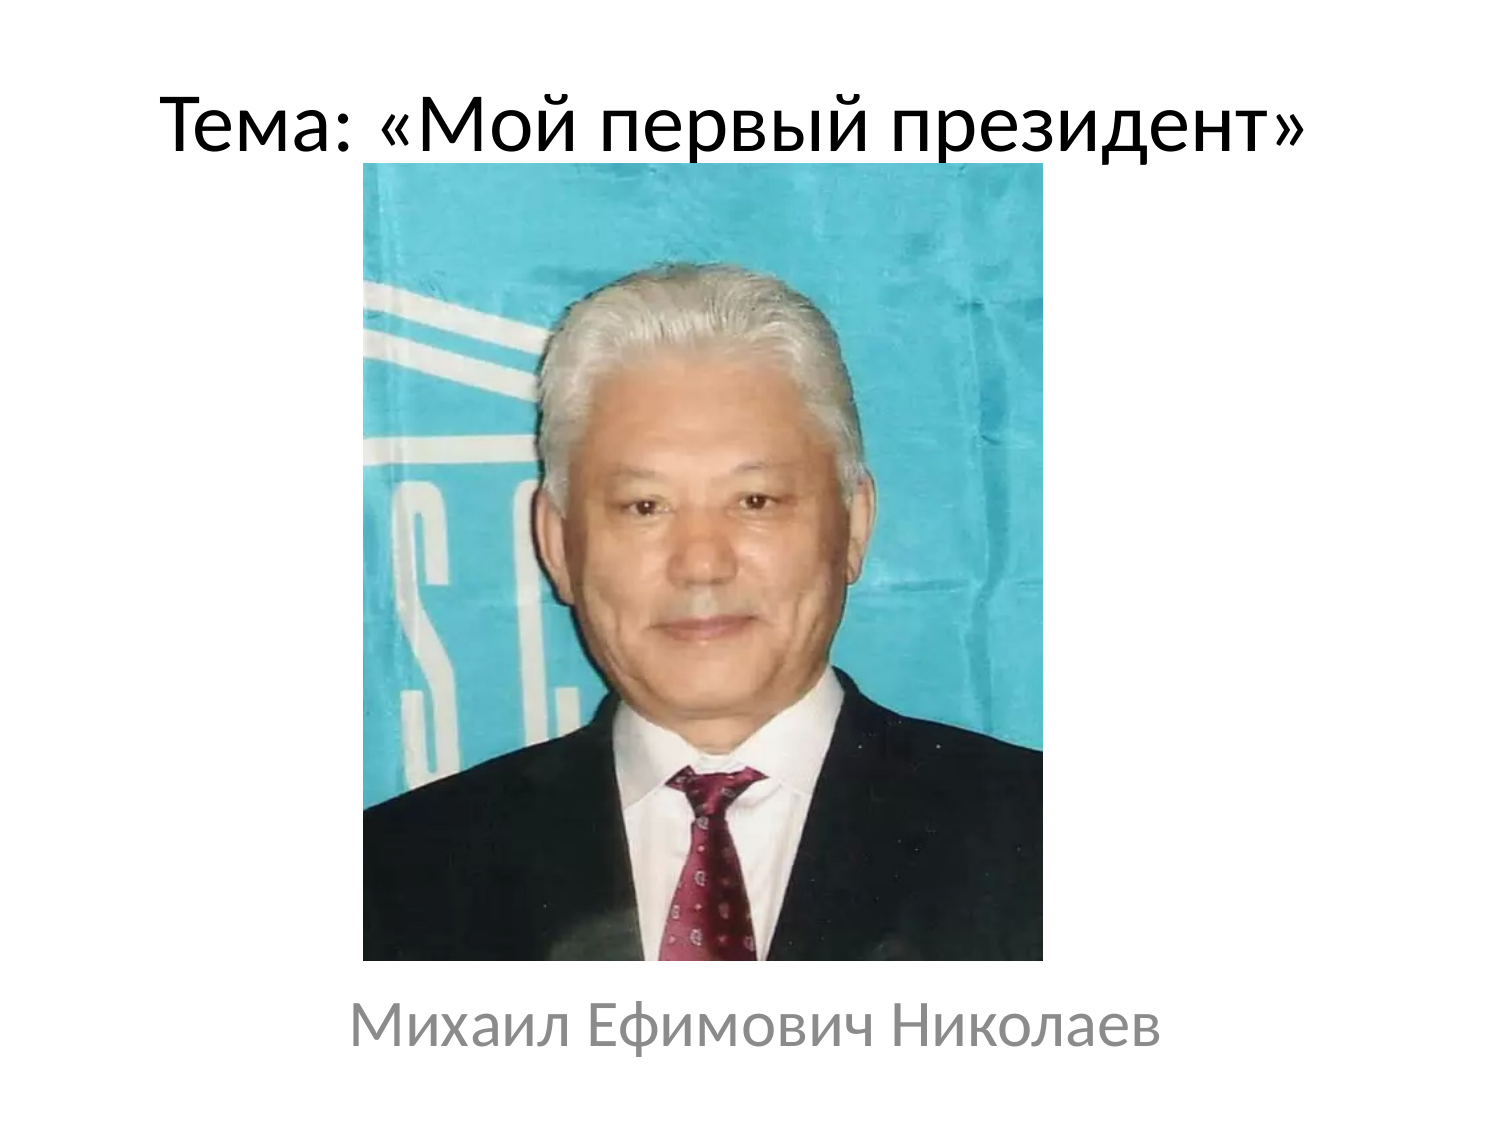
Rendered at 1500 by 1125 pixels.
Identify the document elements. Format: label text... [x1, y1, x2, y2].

subtitle Михаил Ефимович Николаев [58, 972, 1454, 1090]
title Тема: «Мой первый президент» [112, 46, 1360, 188]
picture [363, 163, 1044, 962]
